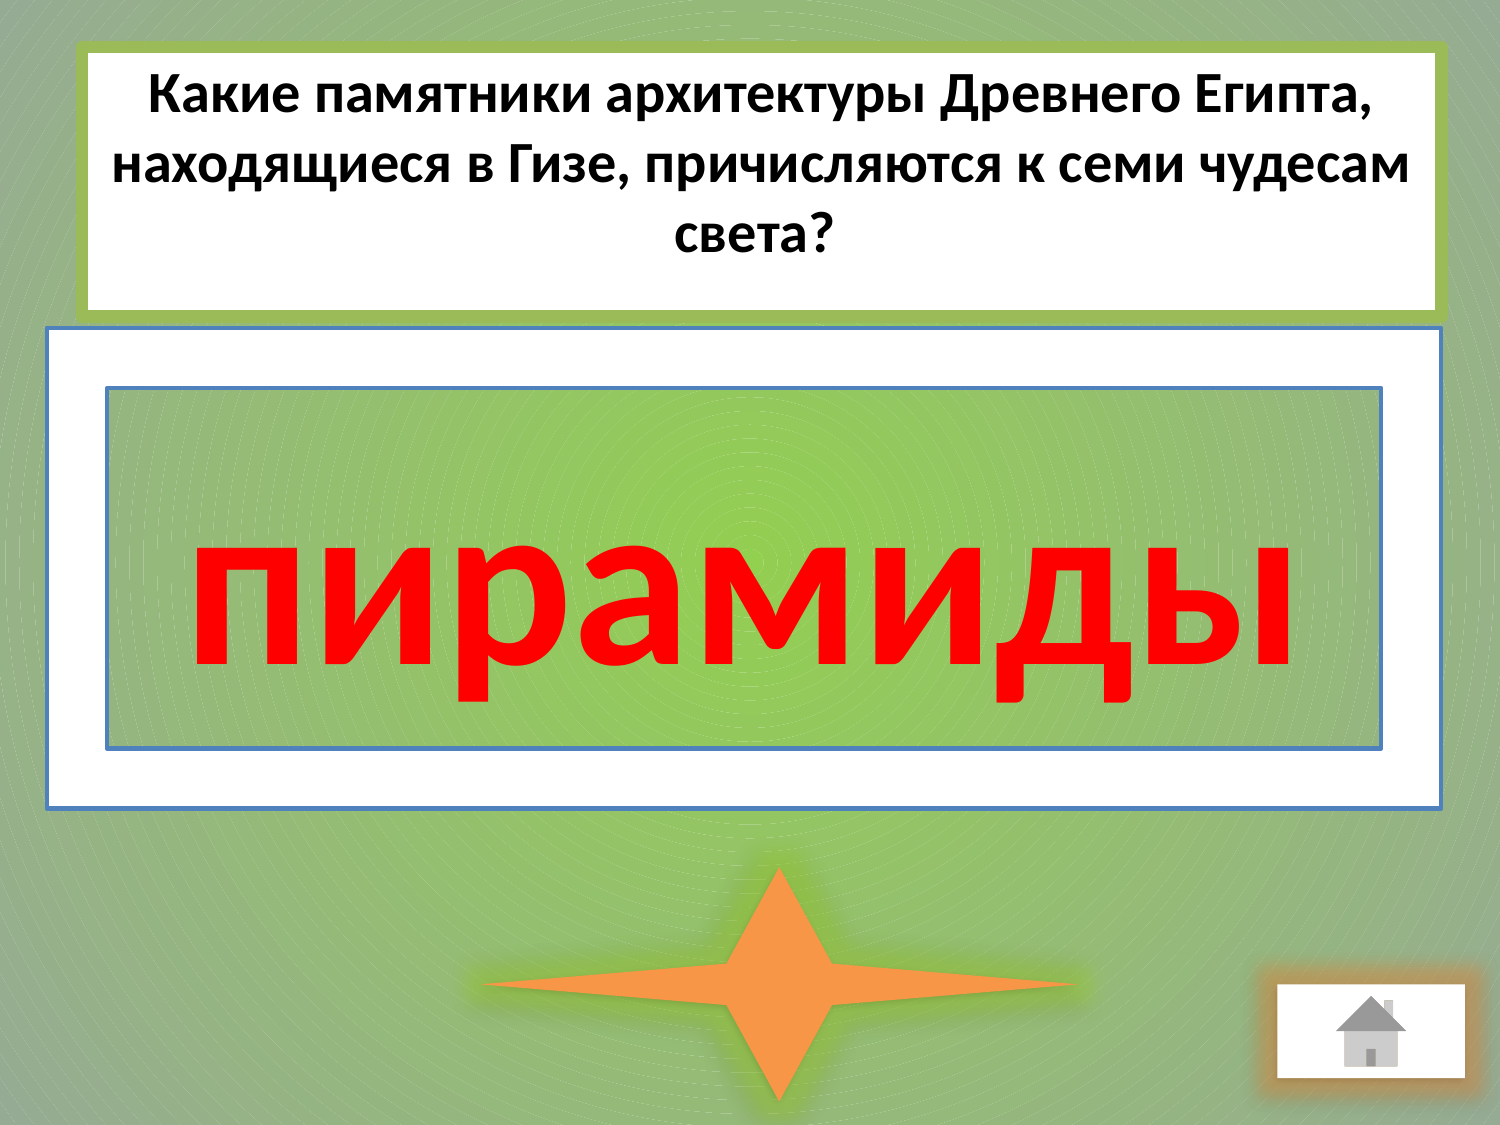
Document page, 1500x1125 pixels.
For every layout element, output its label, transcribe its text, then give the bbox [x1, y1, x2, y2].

text_box [477, 864, 1082, 1105]
text_box пирамиды [45, 326, 1443, 811]
text_box [1275, 982, 1467, 1080]
text_box Какие памятники архитектуры Древнего Египта, находящиеся в Гизе, причисляются к семи чудесам света? [80, 45, 1443, 319]
